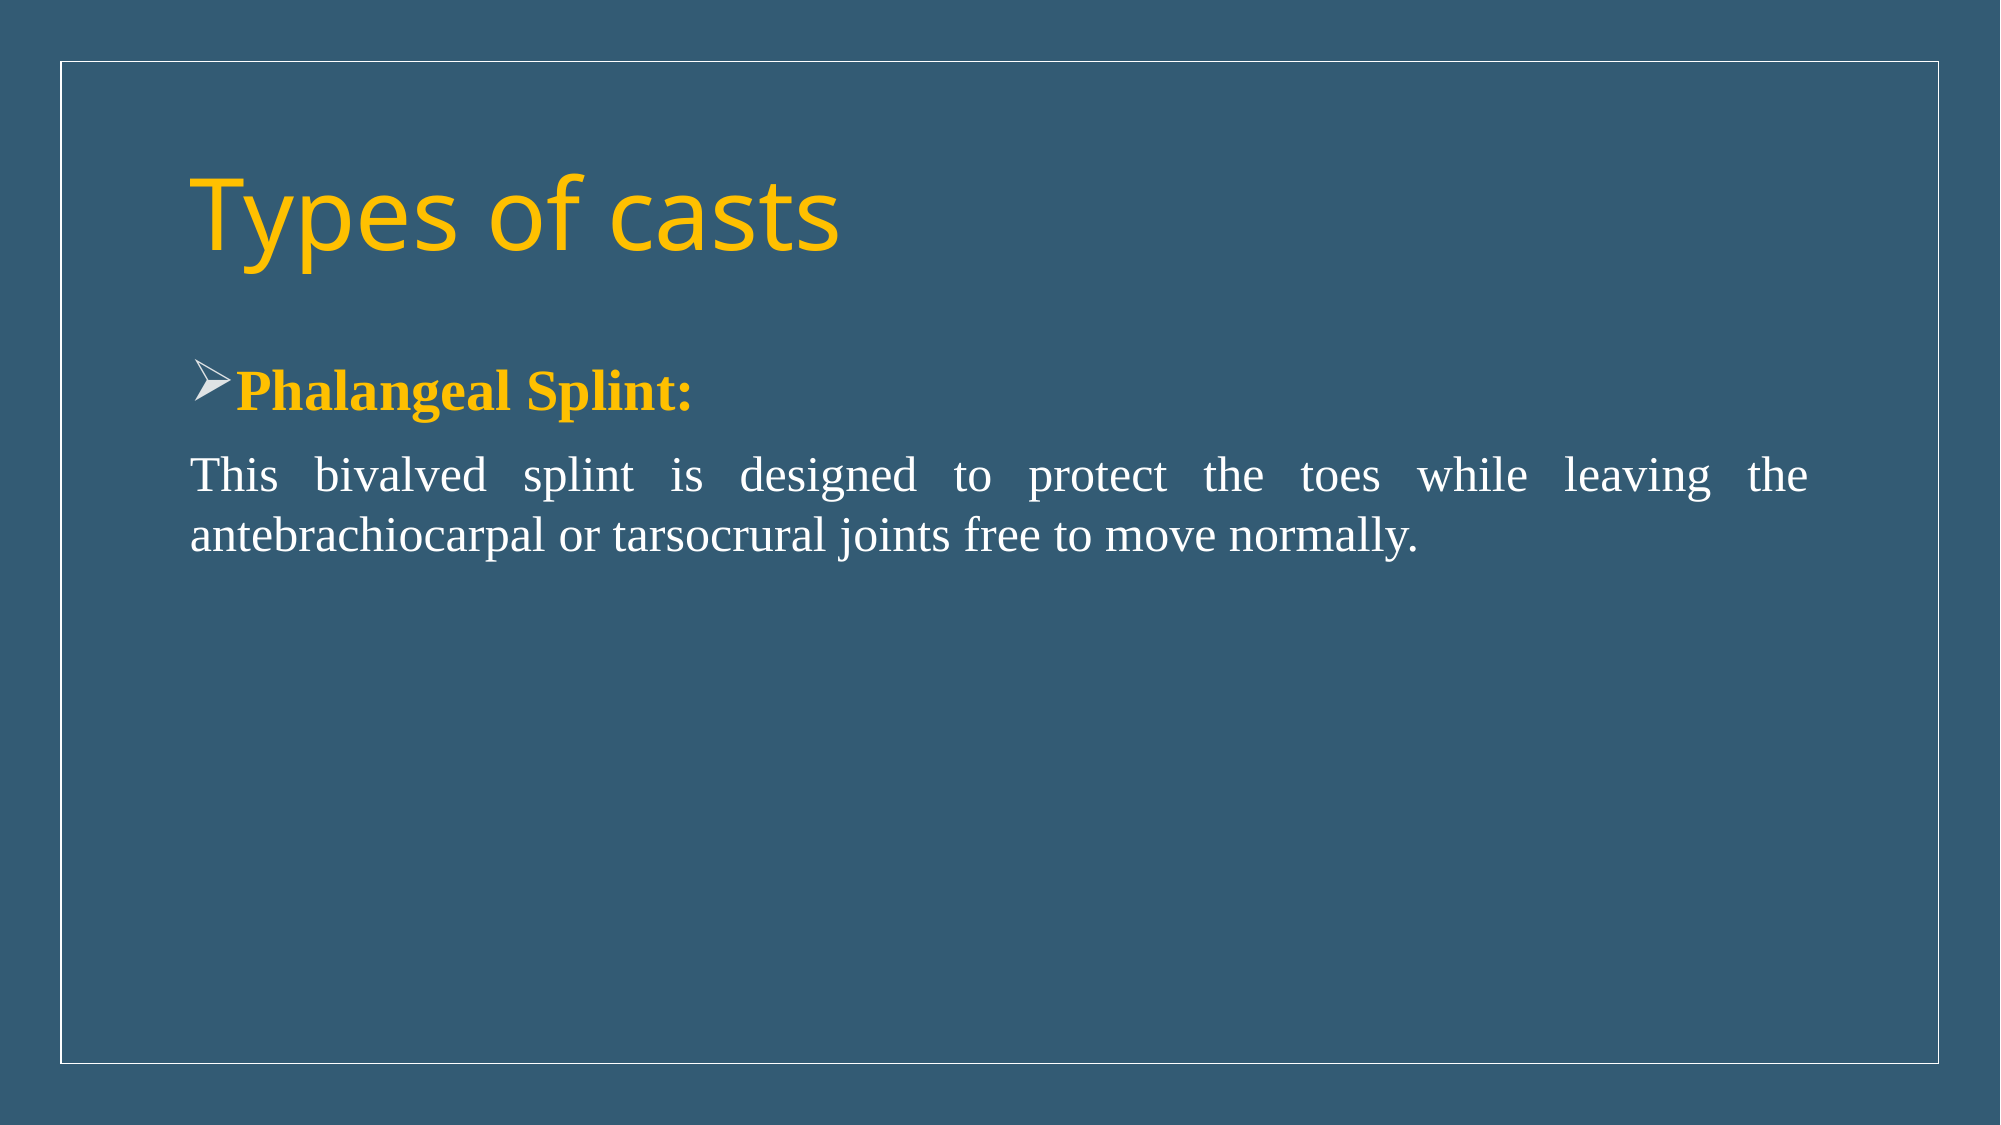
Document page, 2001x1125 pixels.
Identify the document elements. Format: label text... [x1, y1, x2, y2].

list Phalangeal Splint: This bivalved splint is designed to protect the toes while leaving the antebrachiocarpal or tarsocrural joints free to move normally. [174, 345, 1825, 990]
title Types of casts [174, 105, 1825, 331]
